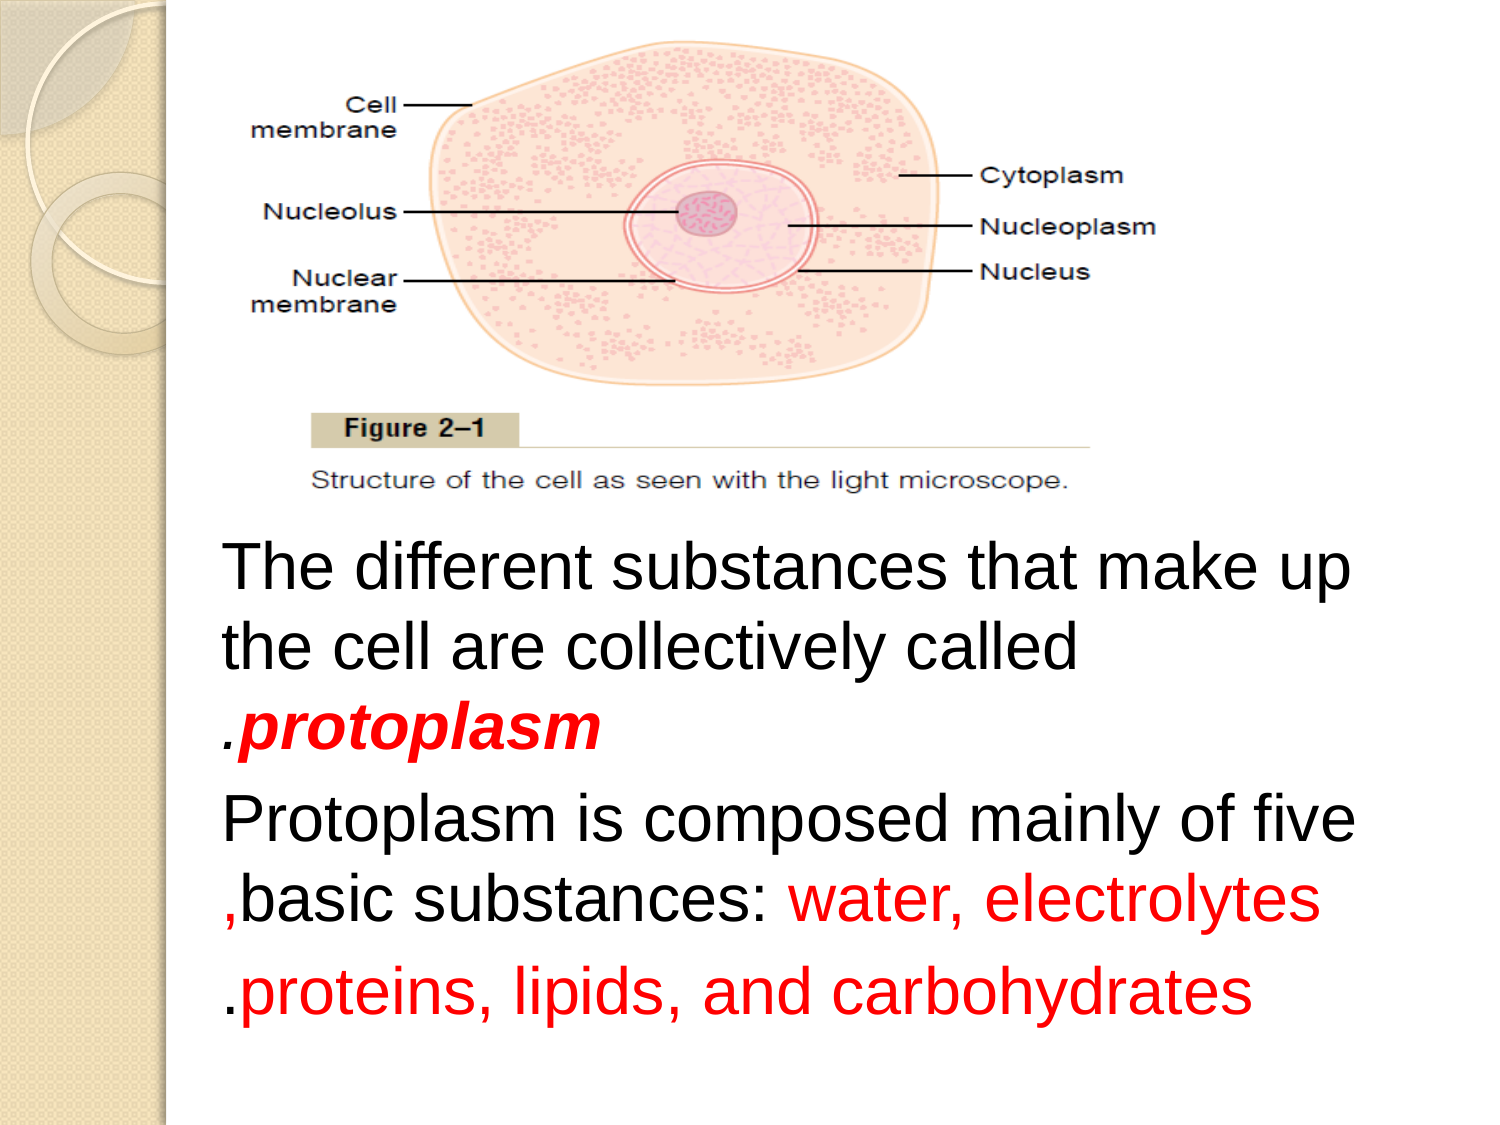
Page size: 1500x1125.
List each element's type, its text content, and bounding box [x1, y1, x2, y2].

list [198, 34, 1176, 575]
text_box The different substances that make up the cell are collectively called protoplasm. Protoplasm is composed mainly of five basic substances: water, electrolytes, proteins, lipids, and carbohydrates. [206, 515, 1409, 1035]
